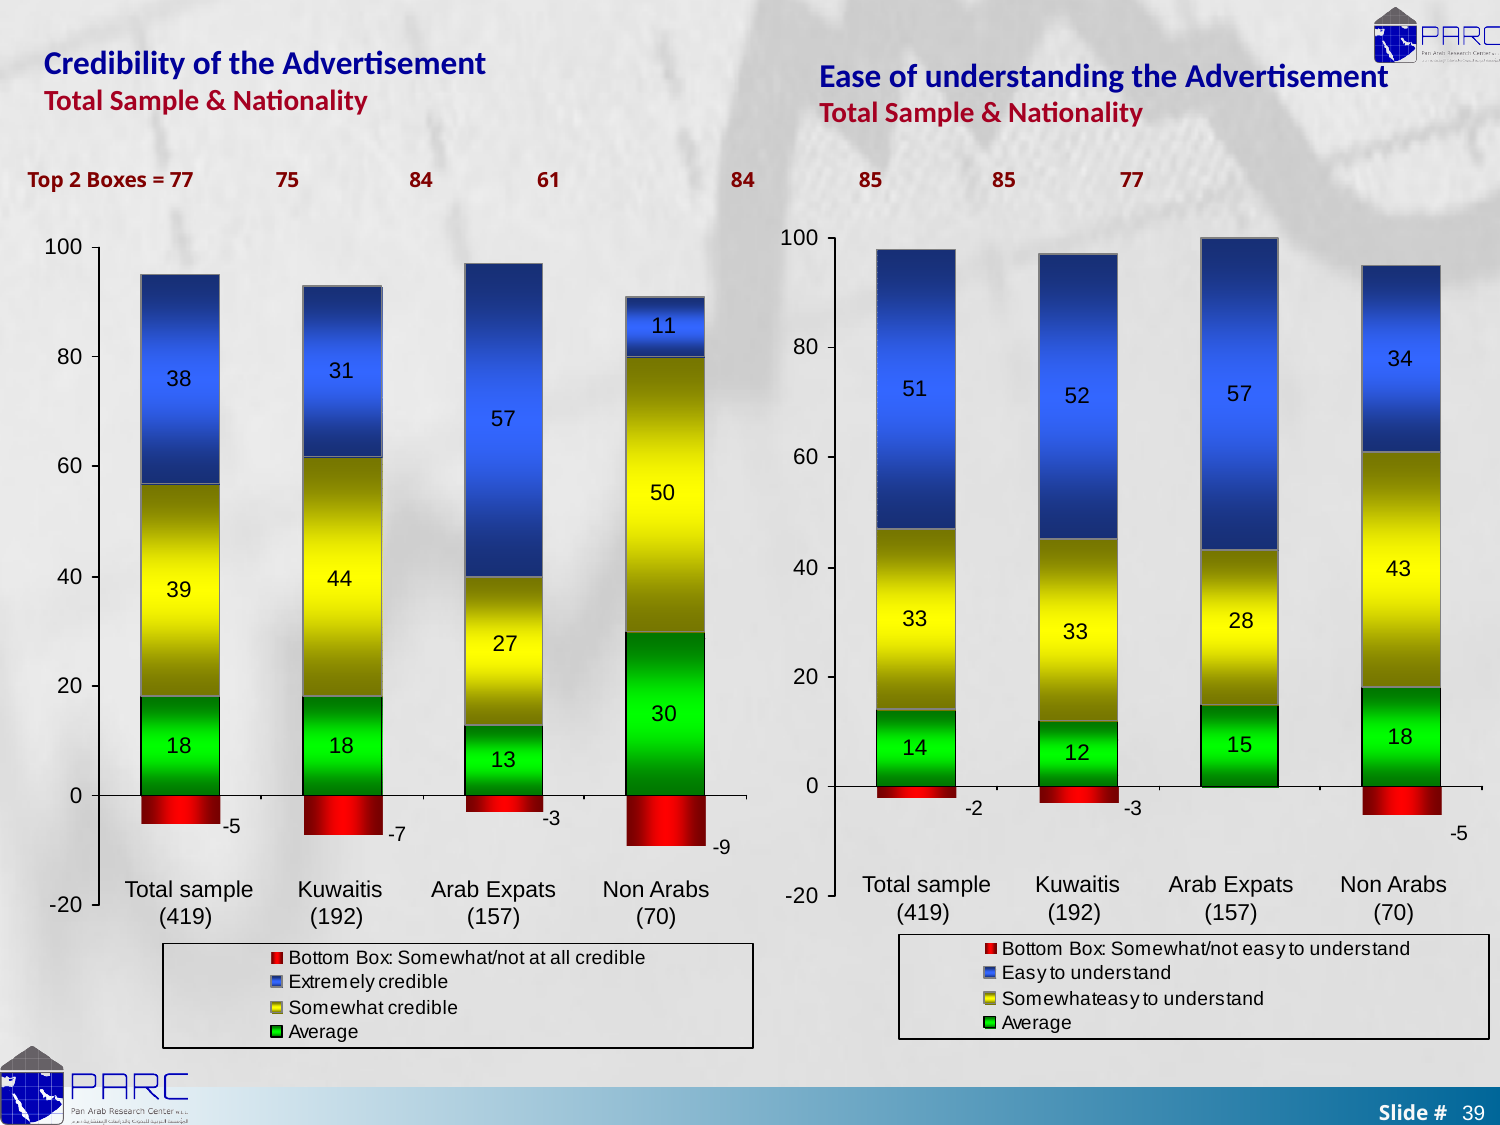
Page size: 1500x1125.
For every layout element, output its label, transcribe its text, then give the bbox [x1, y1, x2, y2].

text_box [768, 212, 1500, 1054]
picture [0, 0, 1500, 1125]
slide_number 39 [1149, 1087, 1500, 1125]
text_box Top 2 Boxes = 77 75 84 61 84 85 85 77 [12, 158, 1500, 200]
text_box Ease of understanding the Advertisement Total Sample & Nationality [804, 46, 1475, 137]
text_box Credibility of the Advertisement Total Sample & Nationality [29, 34, 736, 124]
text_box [32, 221, 765, 1063]
